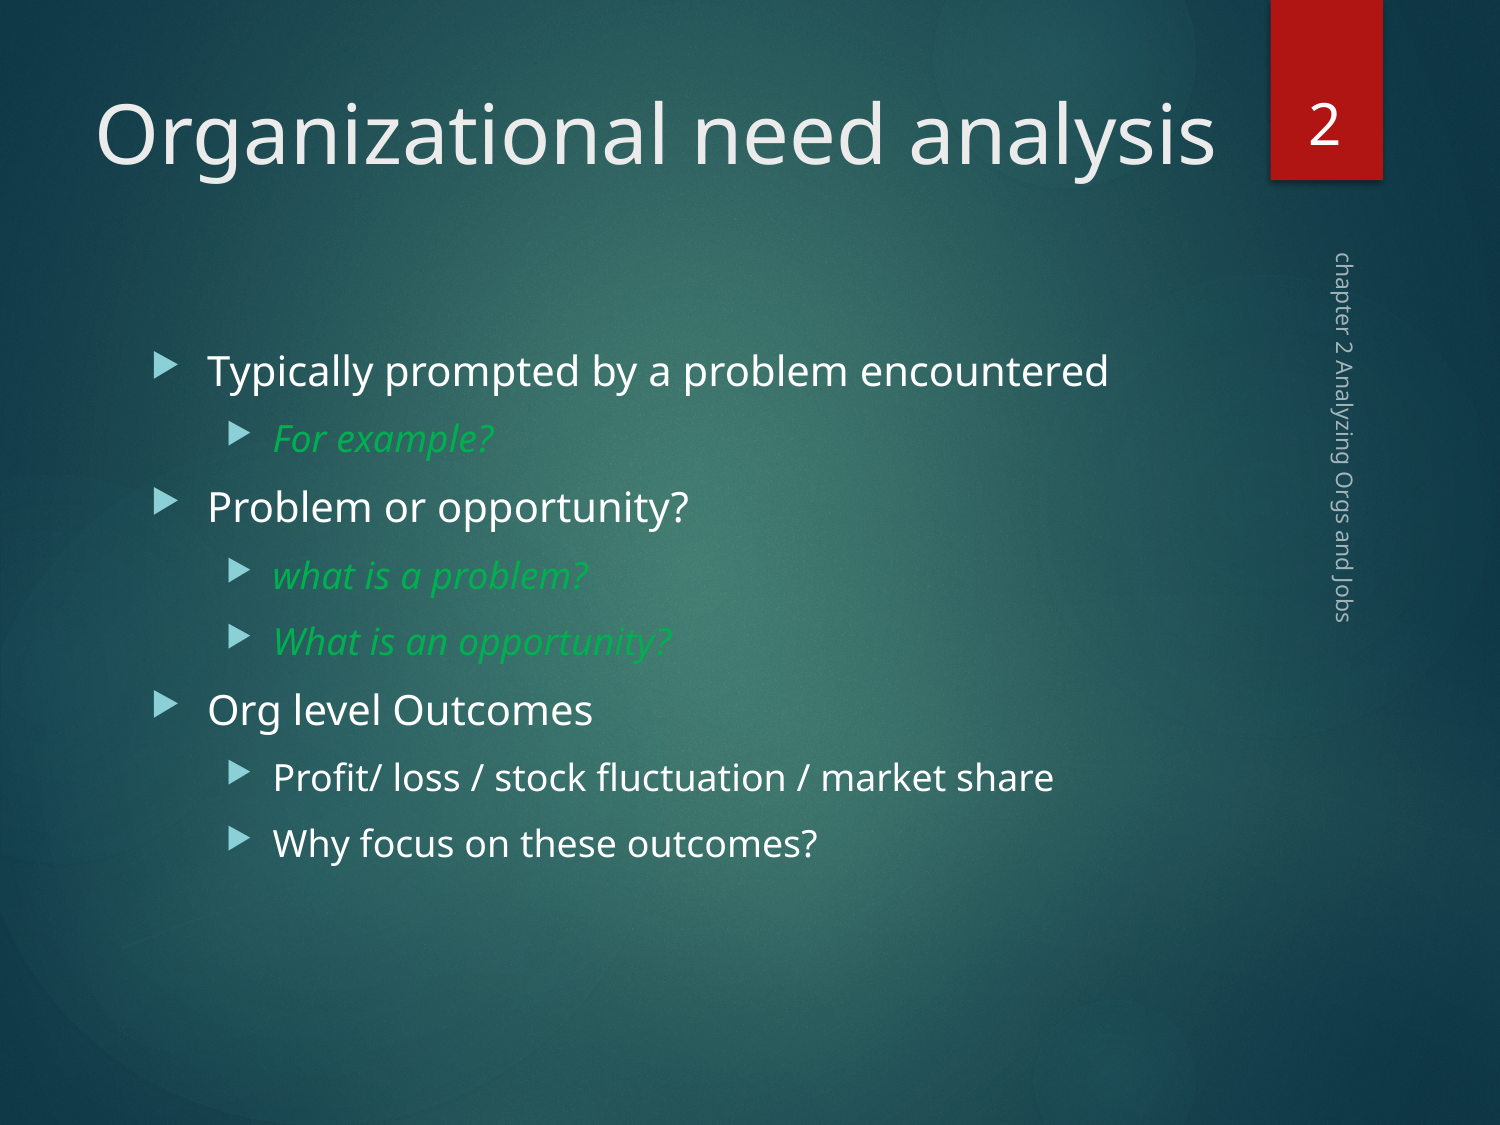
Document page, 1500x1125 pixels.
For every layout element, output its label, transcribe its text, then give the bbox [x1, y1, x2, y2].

list Typically prompted by a problem encountered For example? Problem or opportunity? what is a problem? What is an opportunity? Org level Outcomes Profit/ loss / stock fluctuation / market share Why focus on these outcomes? [135, 336, 1237, 1025]
footer chapter 2 Analyzing Orgs and Jobs [1320, 237, 1358, 871]
title Organizational need analysis [79, 74, 1237, 304]
slide_number 2 [1273, 48, 1378, 175]
